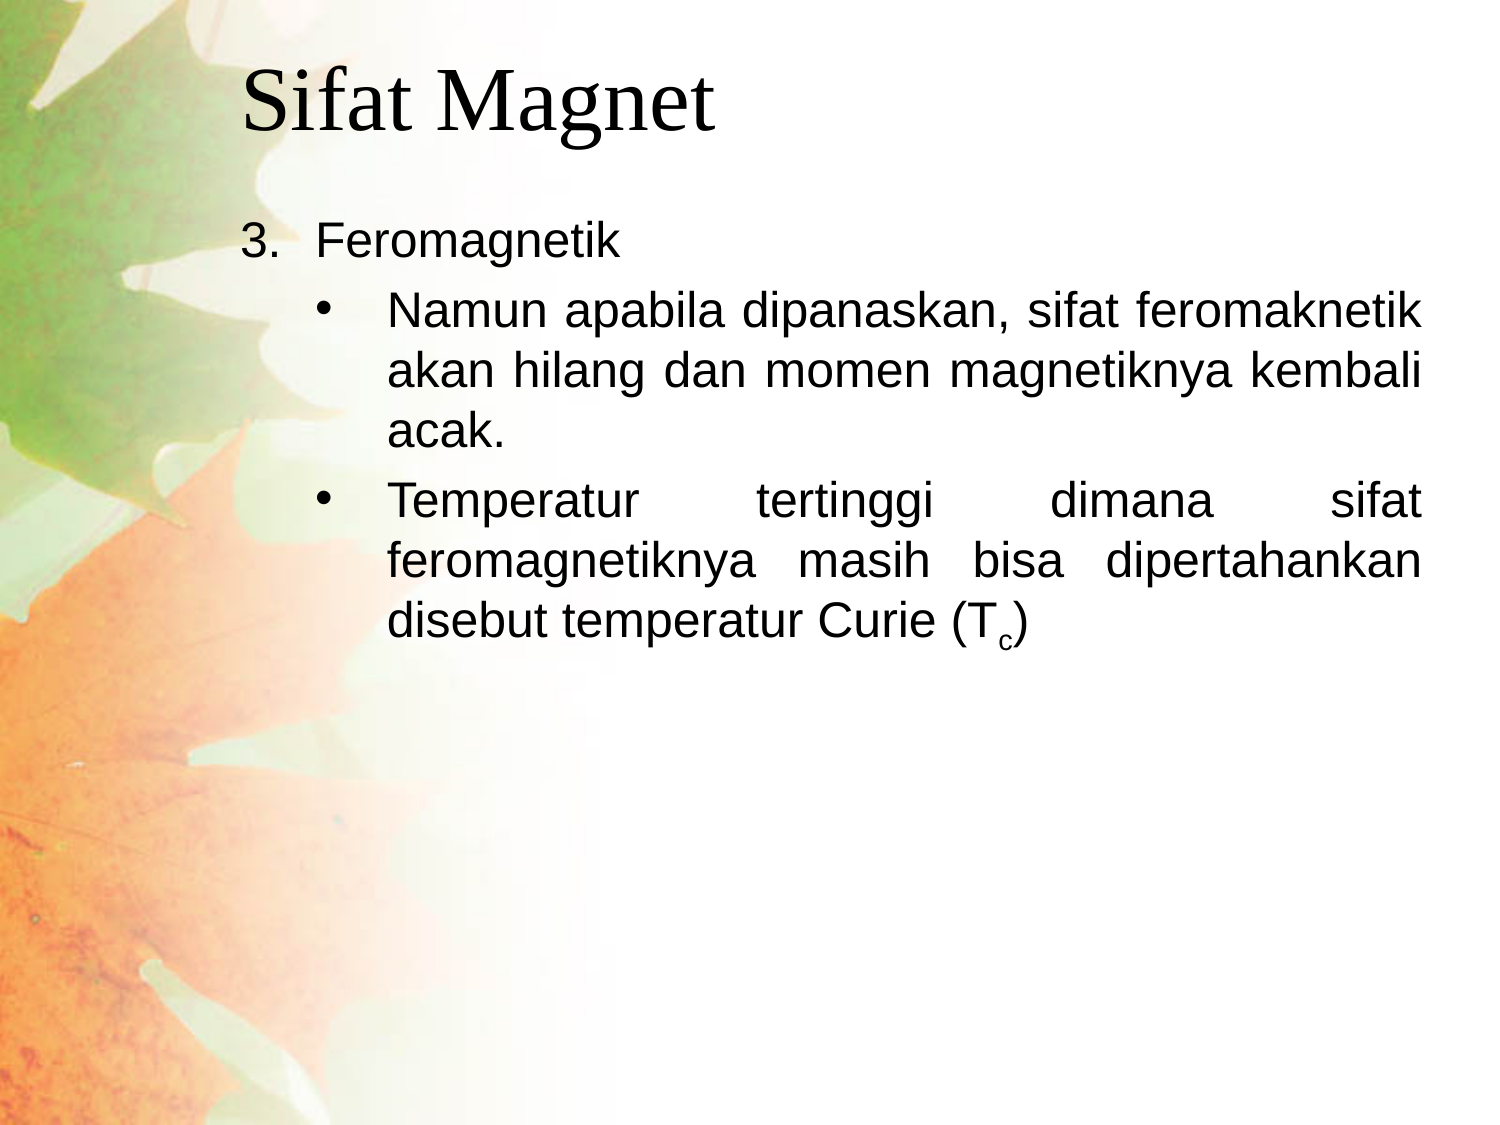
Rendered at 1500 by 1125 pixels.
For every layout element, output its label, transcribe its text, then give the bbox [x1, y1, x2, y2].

title Sifat Magnet [224, 24, 1438, 163]
list Feromagnetik Namun apabila dipanaskan, sifat feromaknetik akan hilang dan momen magnetiknya kembali acak. Temperatur tertinggi dimana sifat feromagnetiknya masih bisa dipertahankan disebut temperatur Curie (Tc) [224, 199, 1438, 1071]
picture [0, 0, 1500, 1125]
